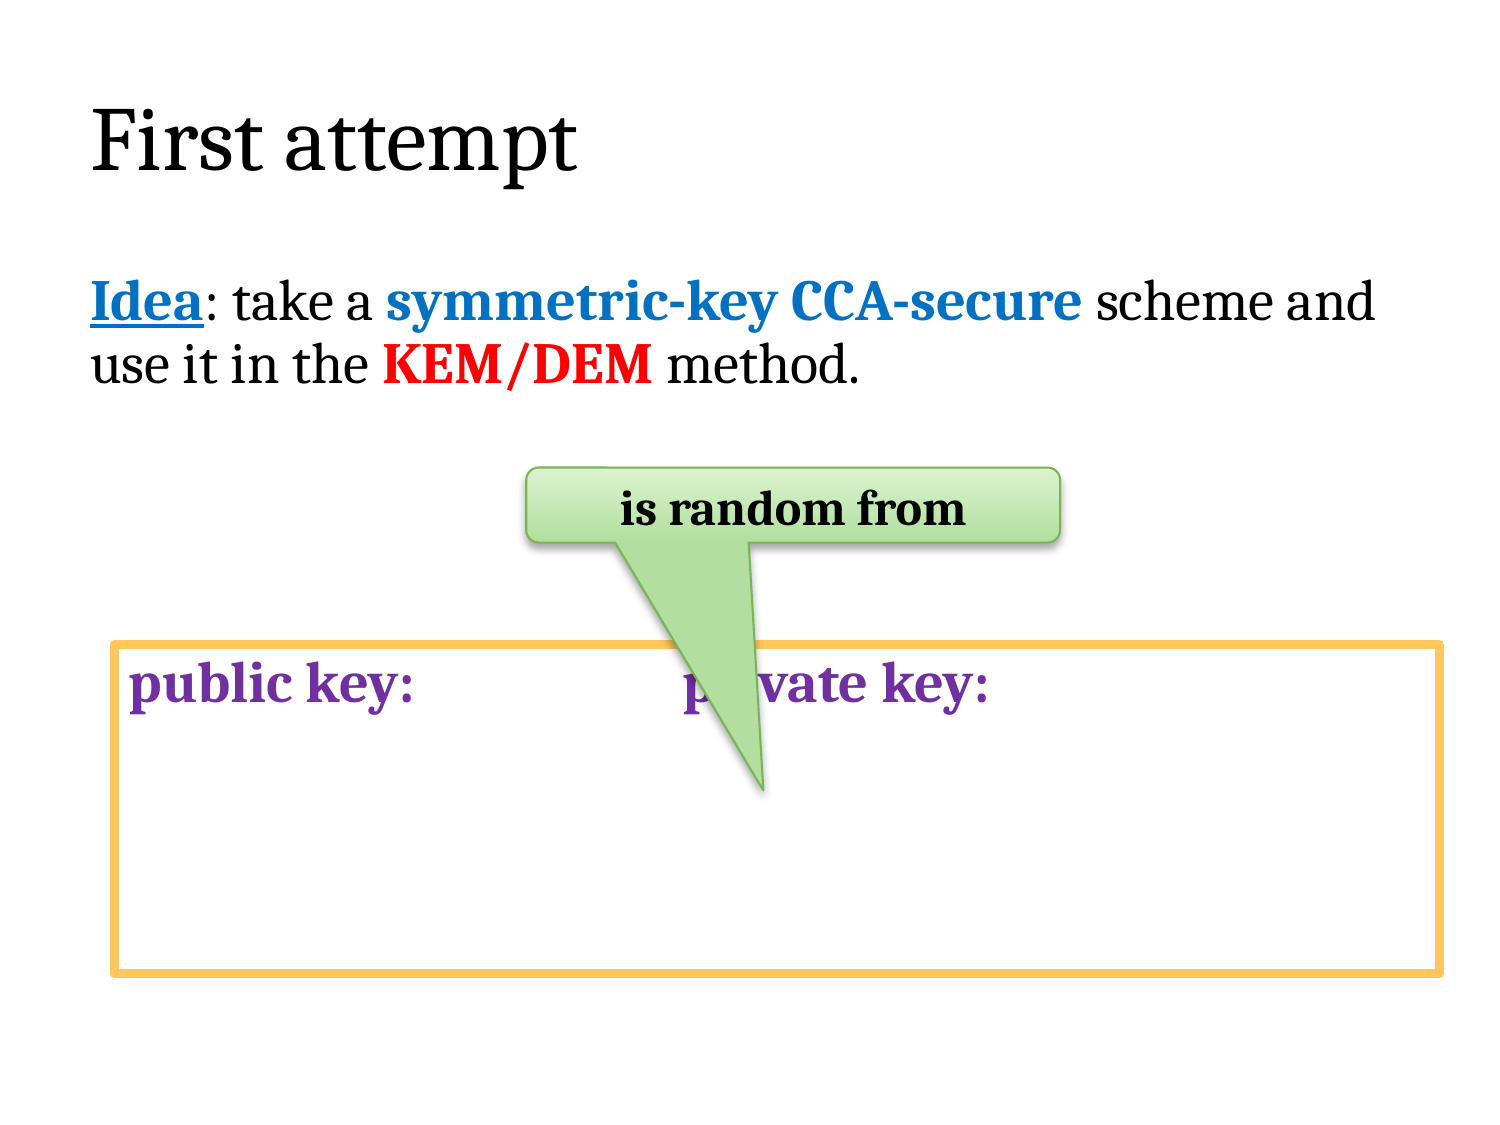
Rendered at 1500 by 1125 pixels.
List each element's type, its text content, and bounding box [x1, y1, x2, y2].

title First attempt [75, 32, 1369, 250]
